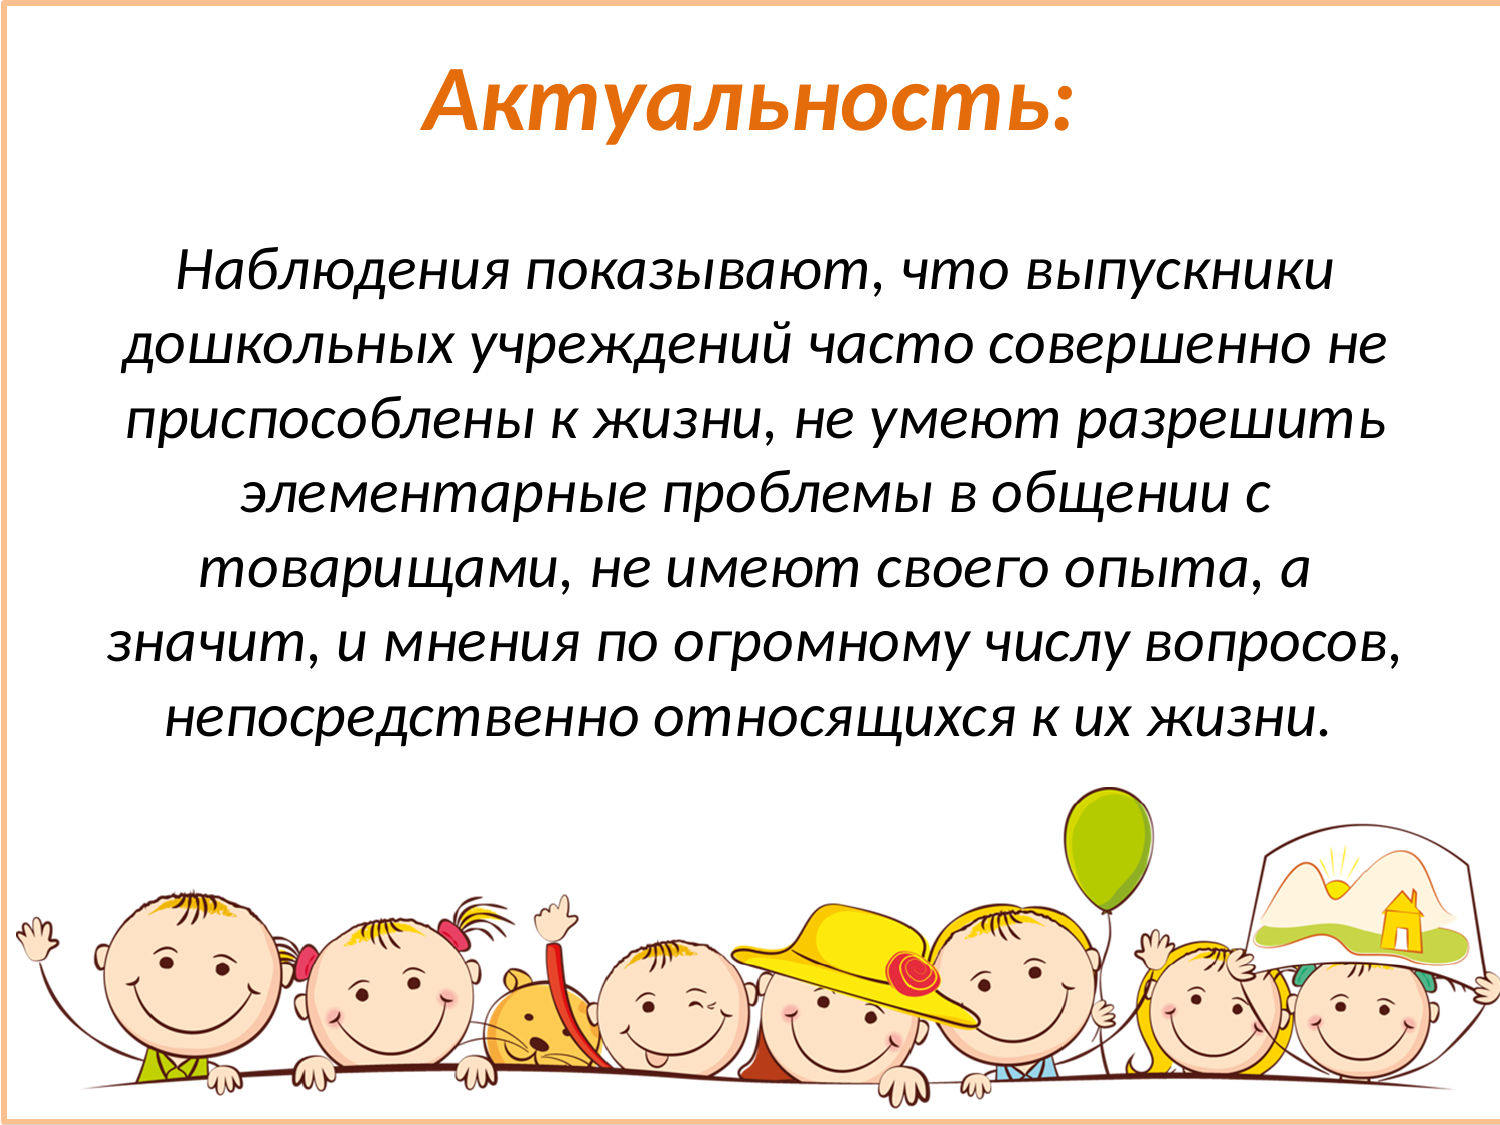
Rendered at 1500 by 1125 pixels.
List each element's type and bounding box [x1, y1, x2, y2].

list [0, 0, 1500, 1125]
